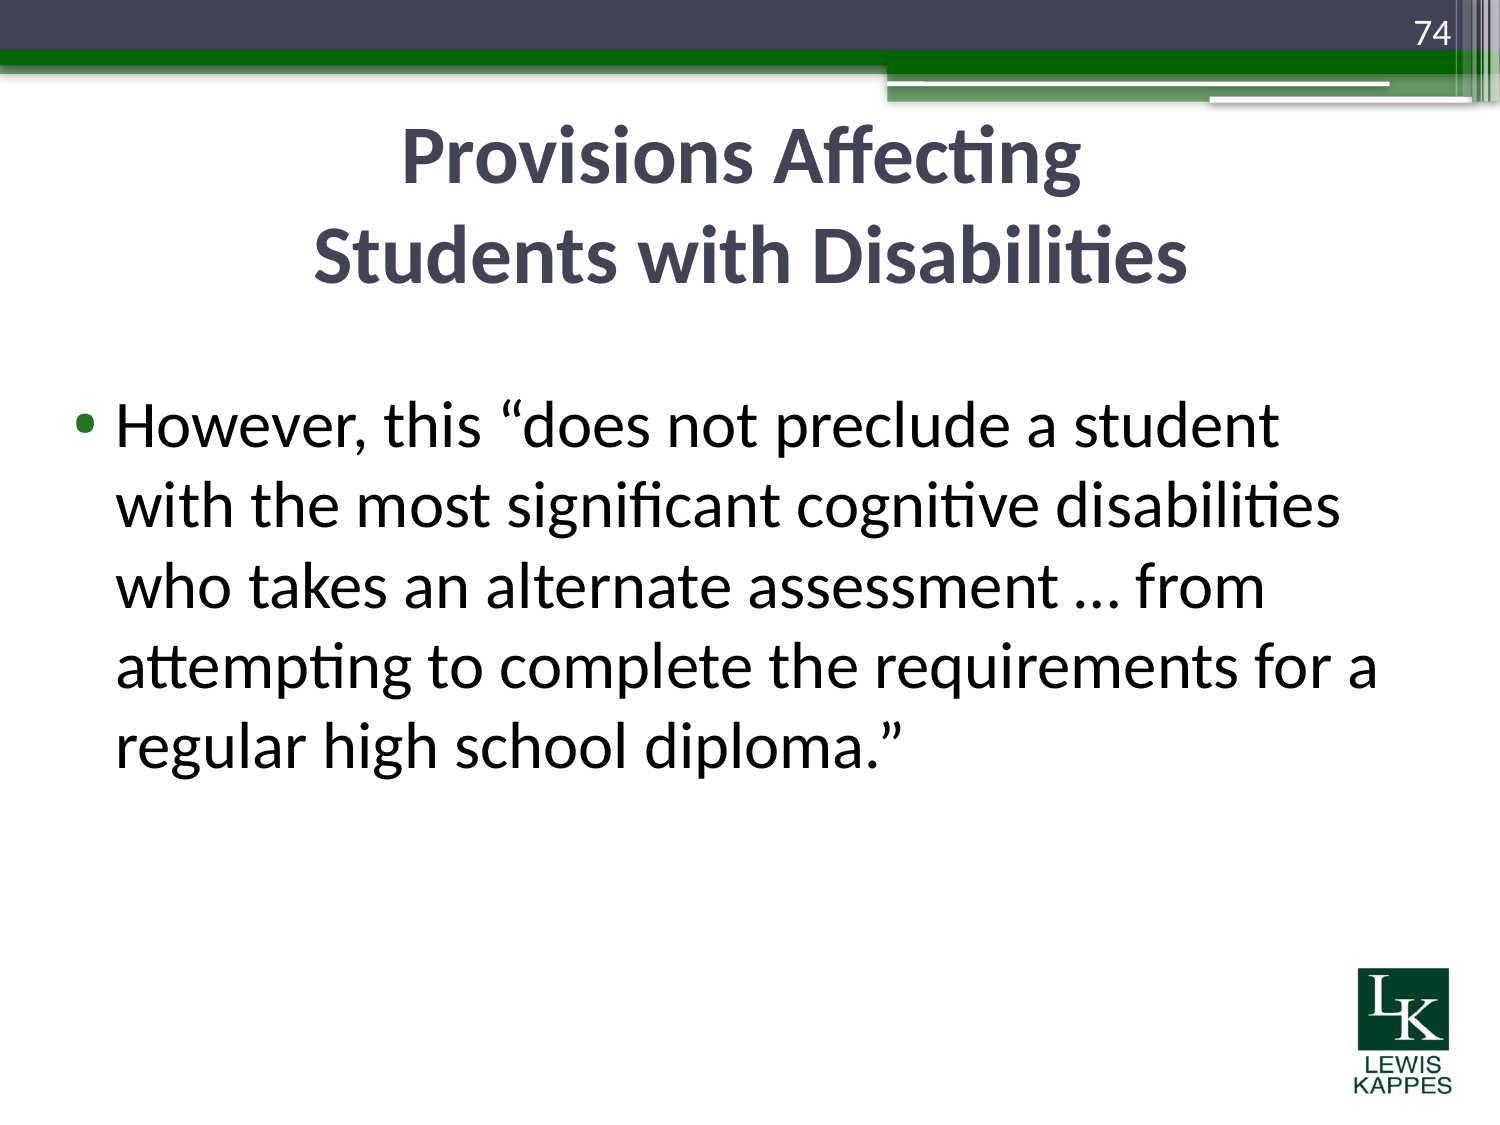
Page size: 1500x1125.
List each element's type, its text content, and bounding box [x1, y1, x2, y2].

list However, this “does not preclude a student with the most significant cognitive disabilities who takes an alternate assessment … from attempting to complete the requirements for a regular high school diploma.” [40, 287, 1403, 1125]
picture [1352, 962, 1454, 1095]
slide_number 74 [1341, 0, 1466, 61]
title Provisions Affecting Students with Disabilities [50, 125, 1453, 275]
